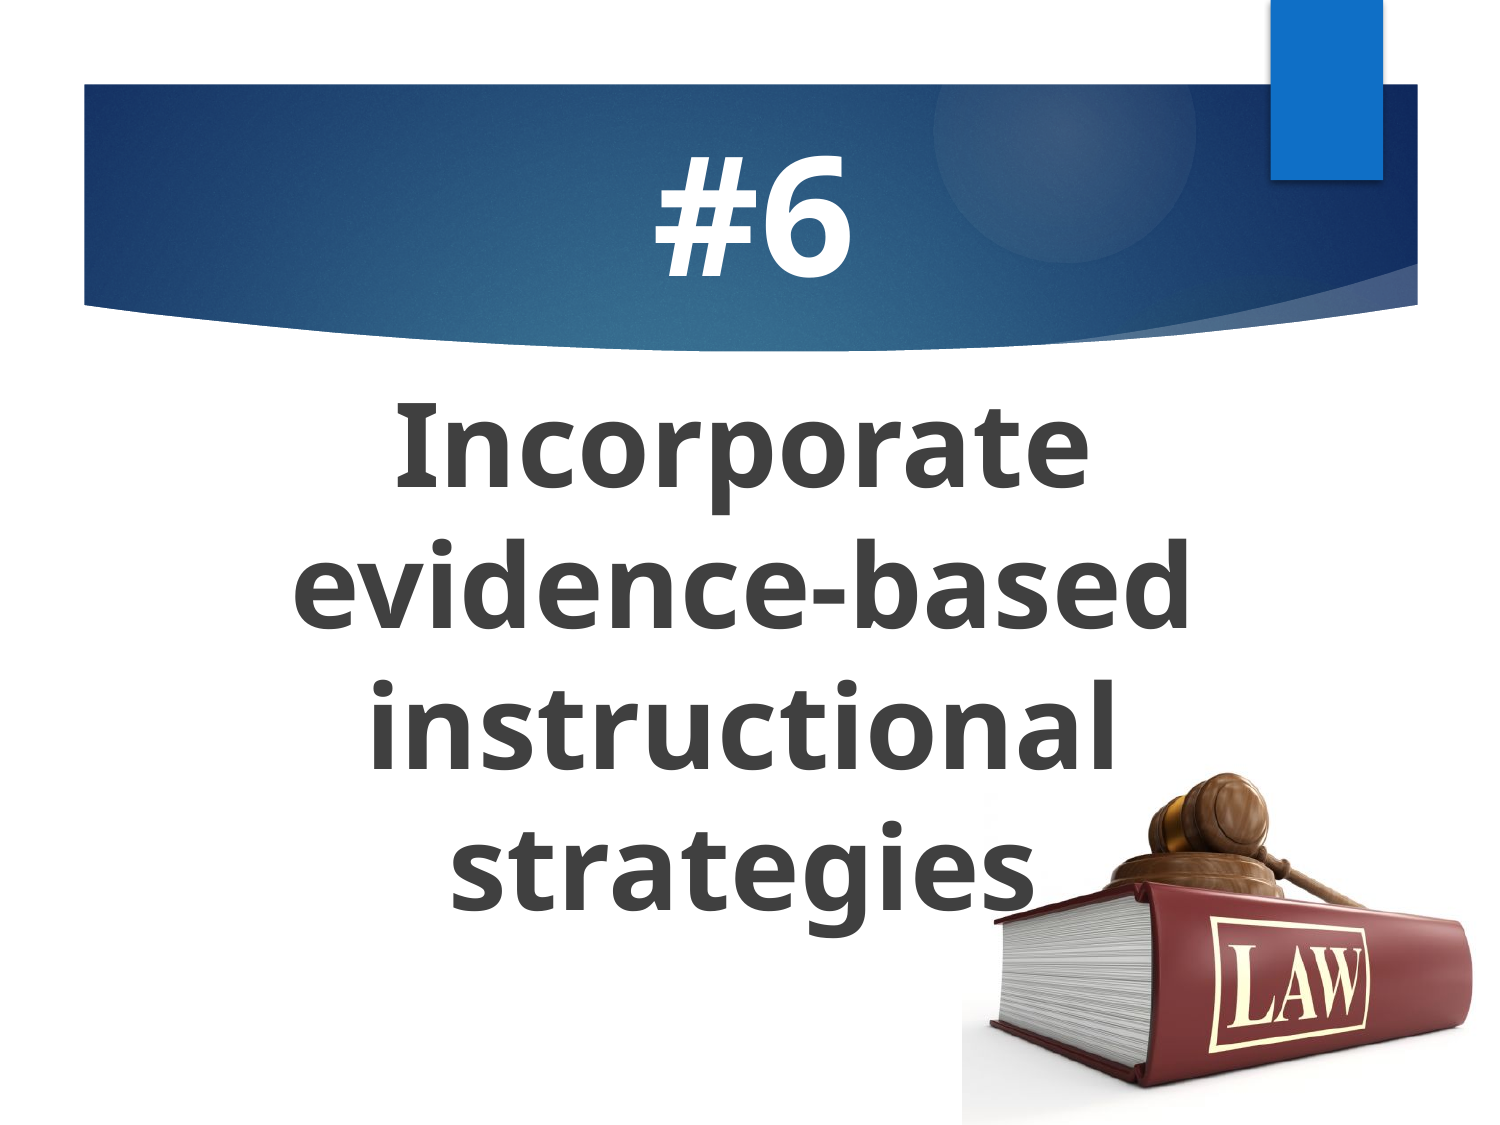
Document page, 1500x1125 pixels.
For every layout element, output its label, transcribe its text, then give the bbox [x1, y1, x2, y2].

title #6 [233, 151, 1275, 269]
list Incorporate evidence-based instructional strategies [150, 362, 1338, 942]
picture [962, 721, 1497, 1125]
